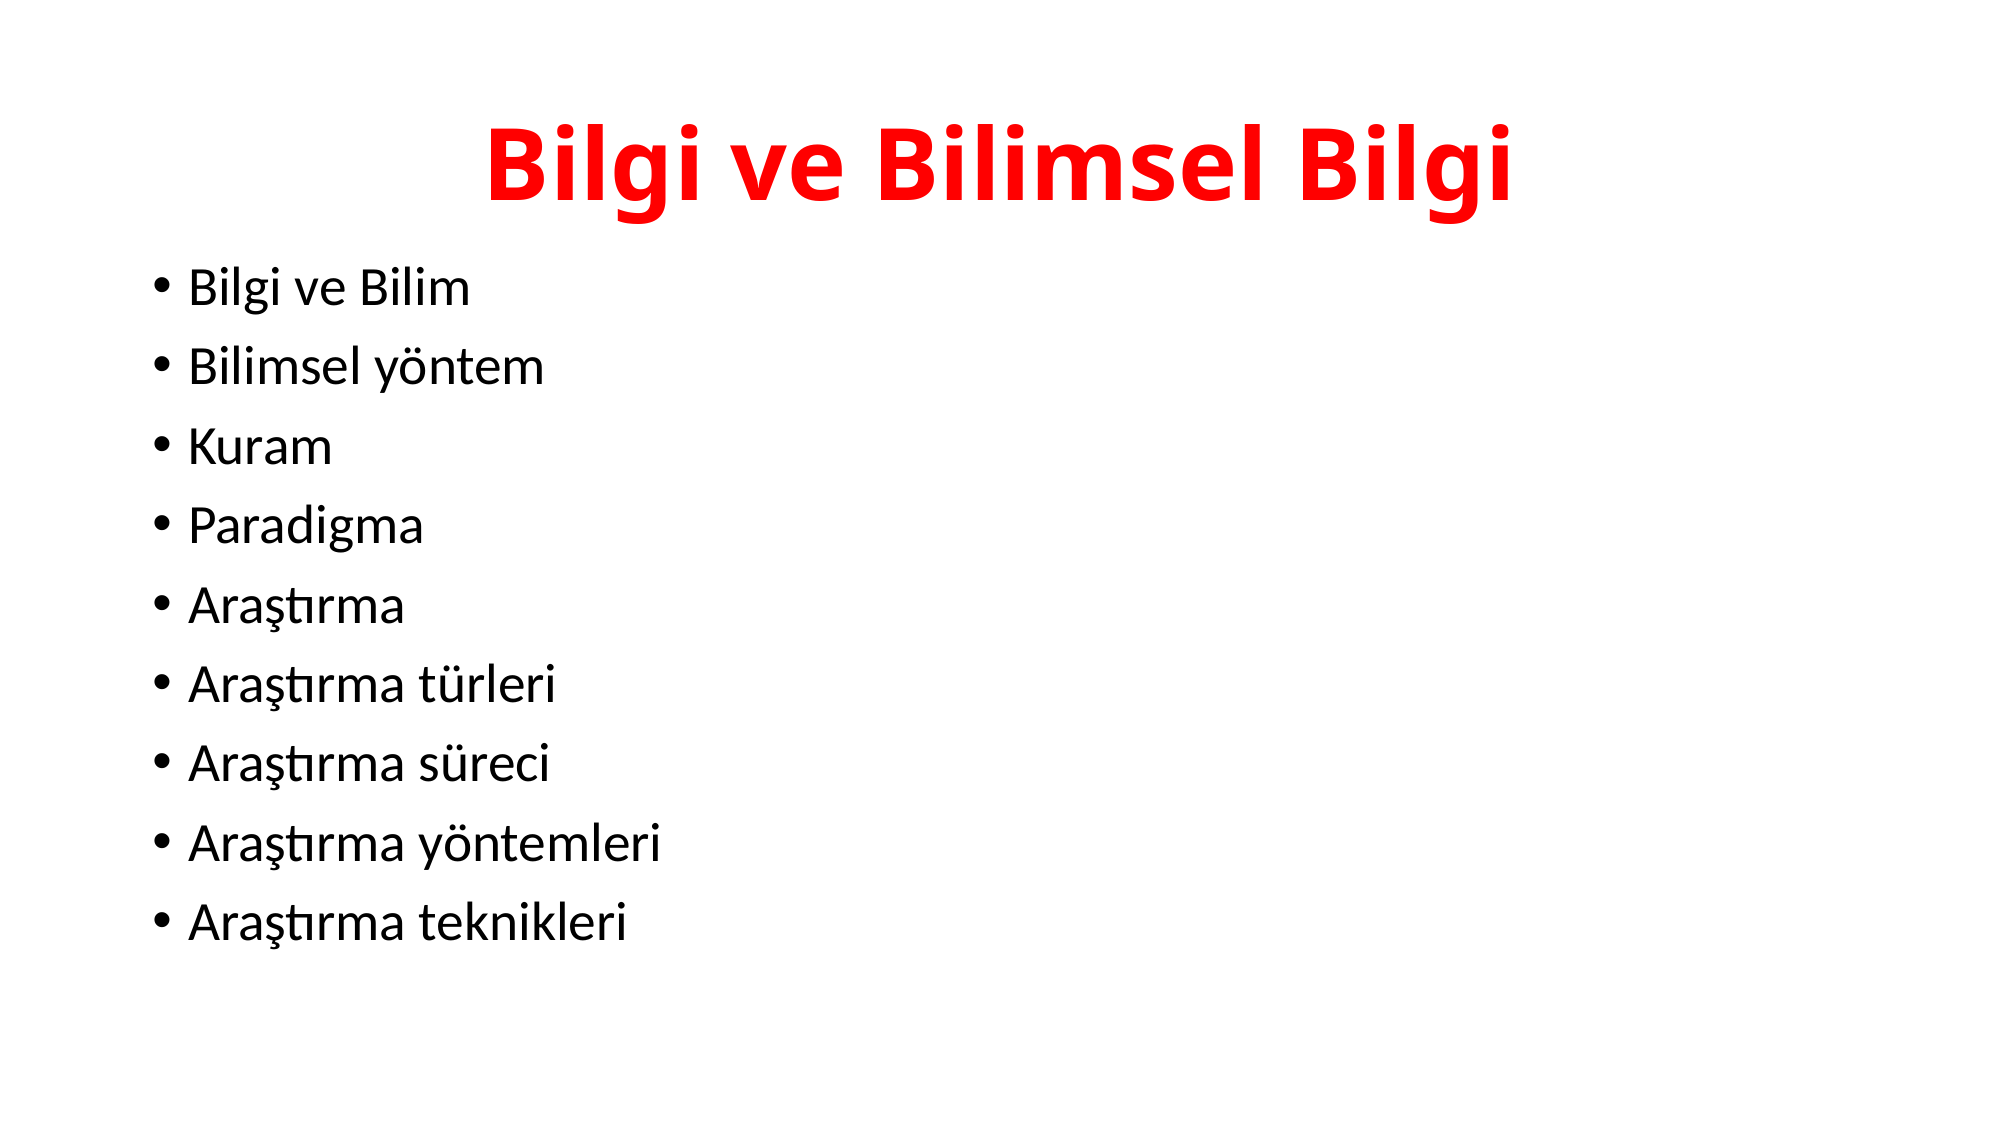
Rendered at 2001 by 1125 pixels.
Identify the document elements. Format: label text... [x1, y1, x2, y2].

title Bilgi ve Bilimsel Bilgi [137, 59, 1863, 250]
list Bilgi ve Bilim Bilimsel yöntem Kuram Paradigma Araştırma Araştırma türleri Araştırma süreci Araştırma yöntemleri Araştırma teknikleri [137, 250, 1863, 964]
